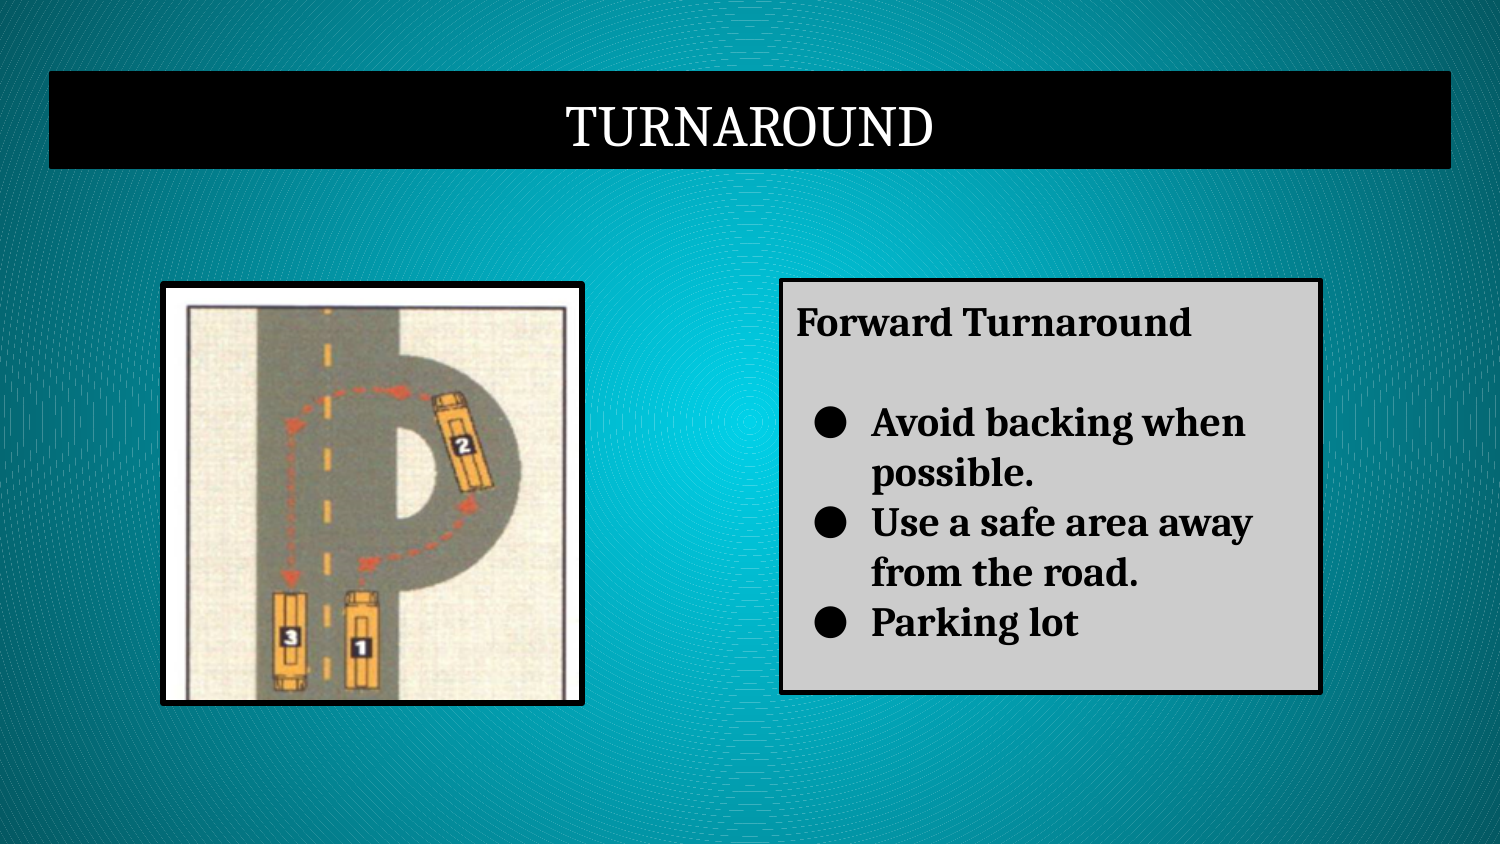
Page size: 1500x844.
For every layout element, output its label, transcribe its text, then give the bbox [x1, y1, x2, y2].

text_box Forward Turnaround Avoid backing when possible. Use a safe area away from the road. Parking lot [780, 279, 1321, 693]
picture [166, 287, 580, 701]
title TURNAROUND [51, 72, 1449, 167]
